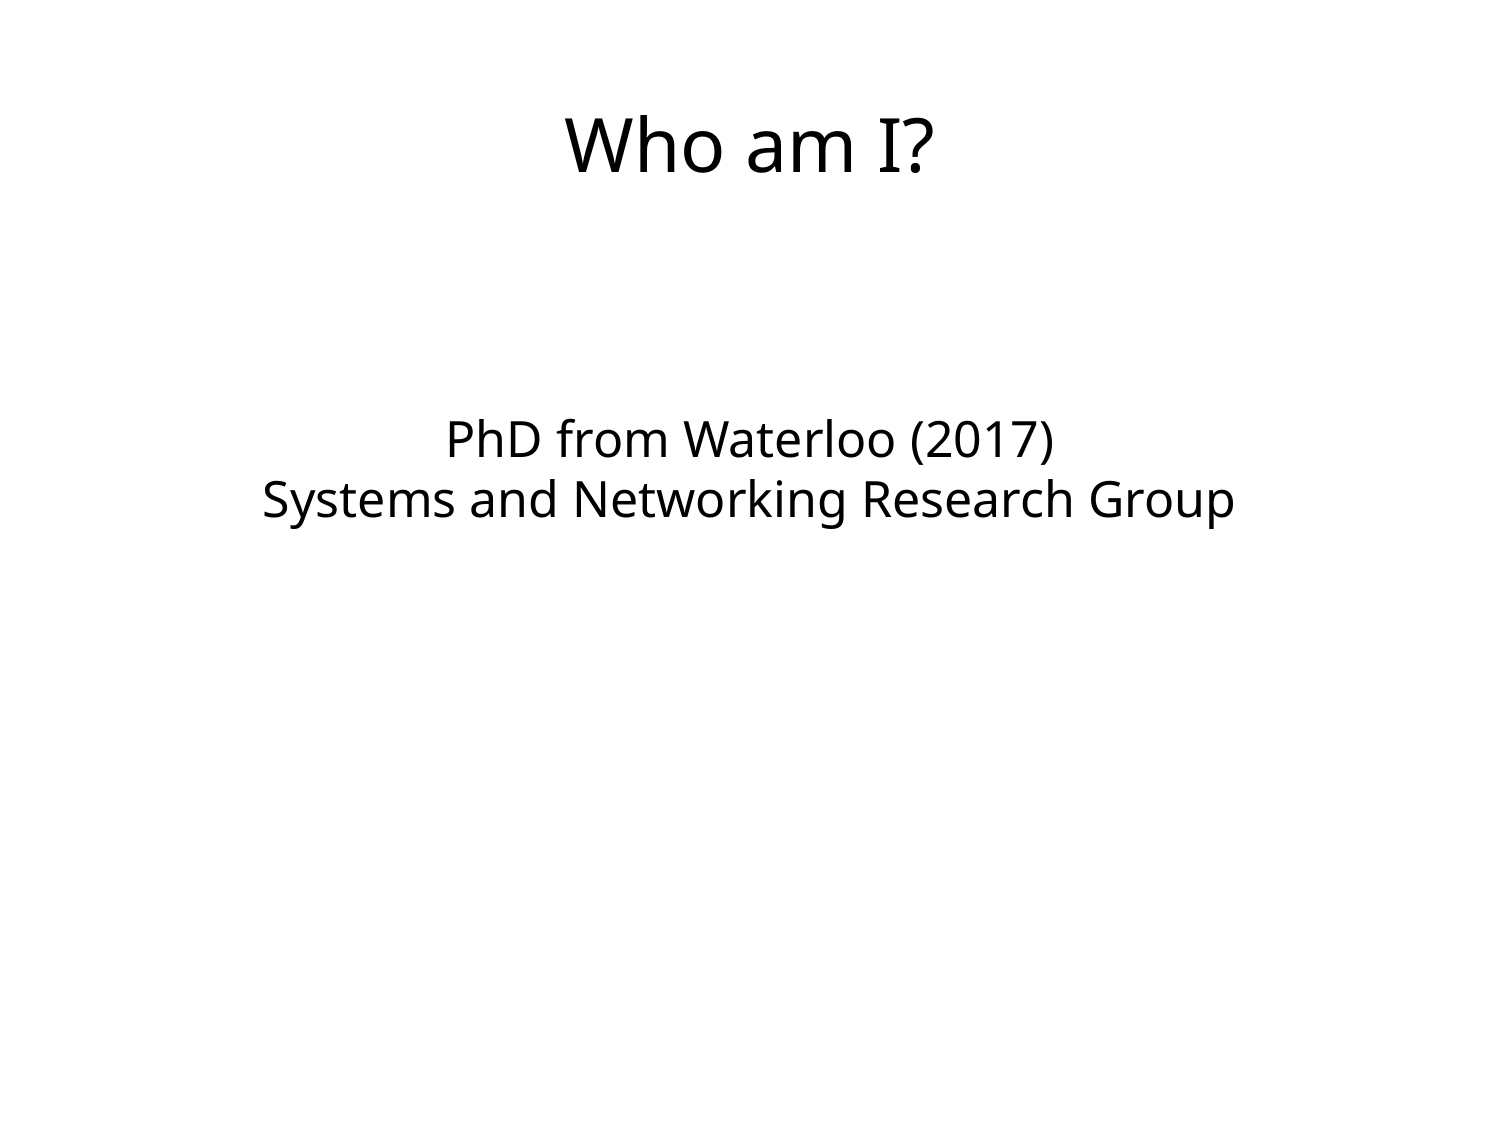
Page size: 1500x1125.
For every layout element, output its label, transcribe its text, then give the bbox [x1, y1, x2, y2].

text_box Who am I? [0, 90, 1500, 203]
text_box PhD from Waterloo (2017) Systems and Networking Research Group [0, 399, 1500, 655]
